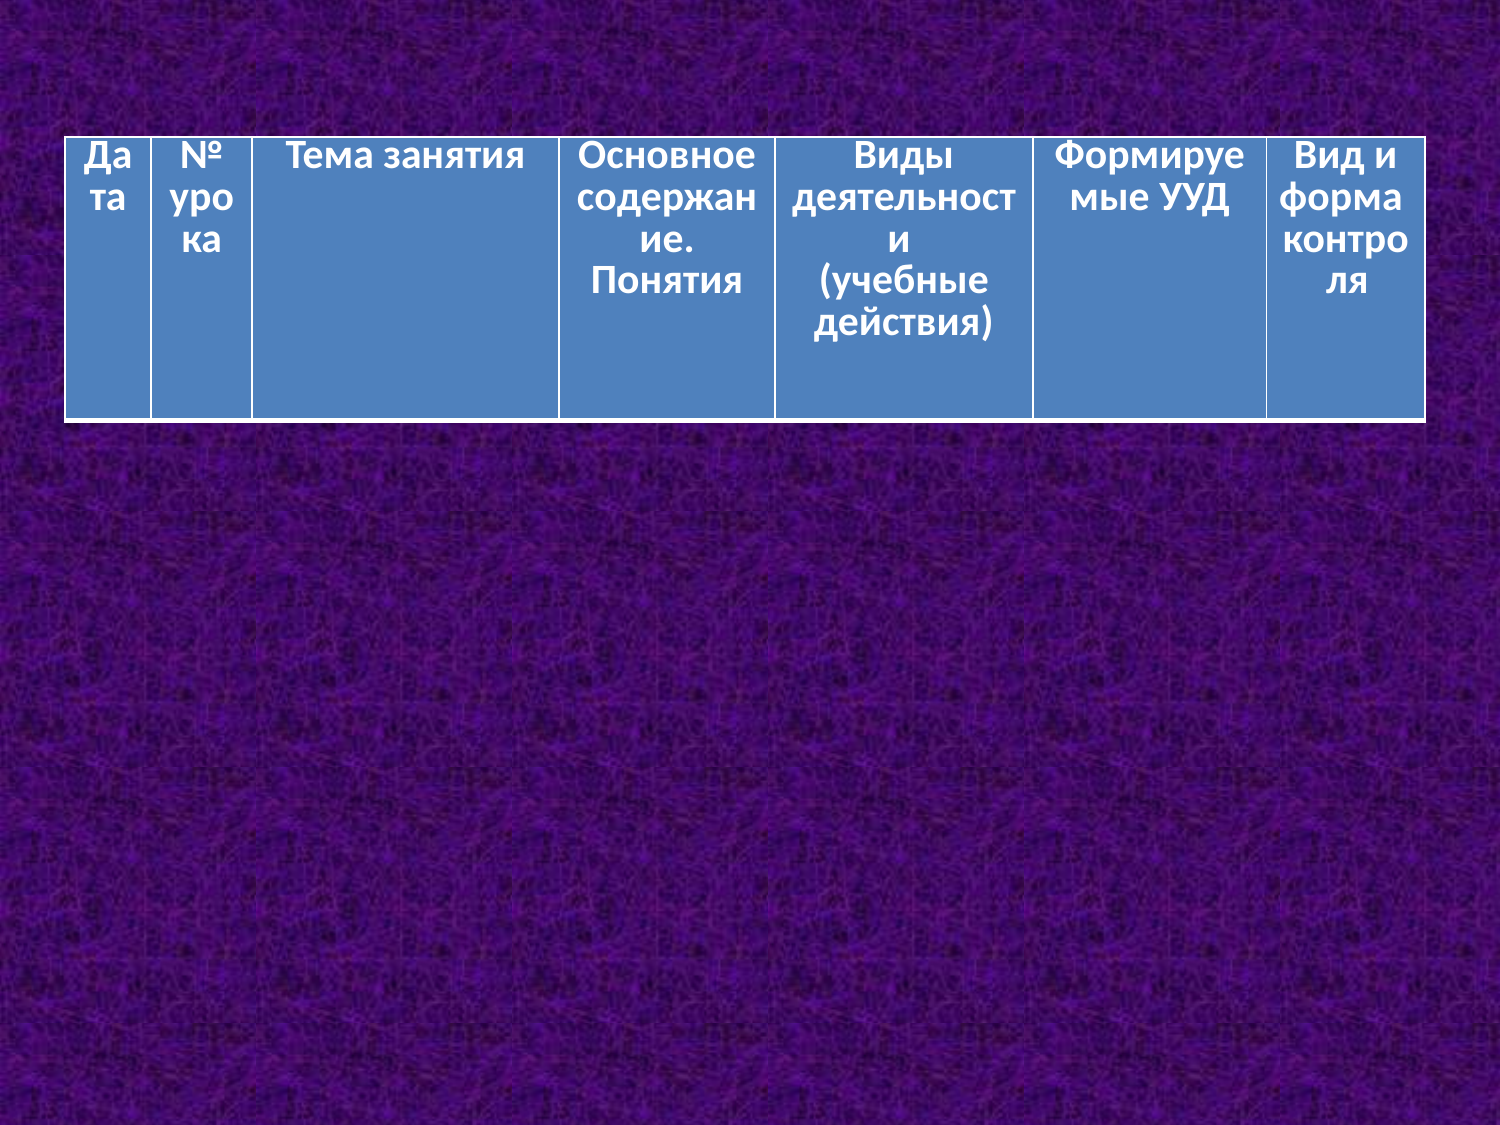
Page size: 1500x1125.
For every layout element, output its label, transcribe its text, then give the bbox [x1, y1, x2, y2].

table_header № урока [152, 138, 251, 418]
table_header Дата [66, 138, 150, 418]
table_header Тема занятия [253, 138, 558, 418]
table_header Вид и форма контроля [1267, 138, 1424, 418]
picture [0, 0, 1500, 1125]
table_header Формируемые УУД [1034, 138, 1266, 418]
table_header Основное содержание. Понятия [560, 138, 774, 418]
table_header Виды деятельности (учебные действия) [776, 138, 1032, 418]
